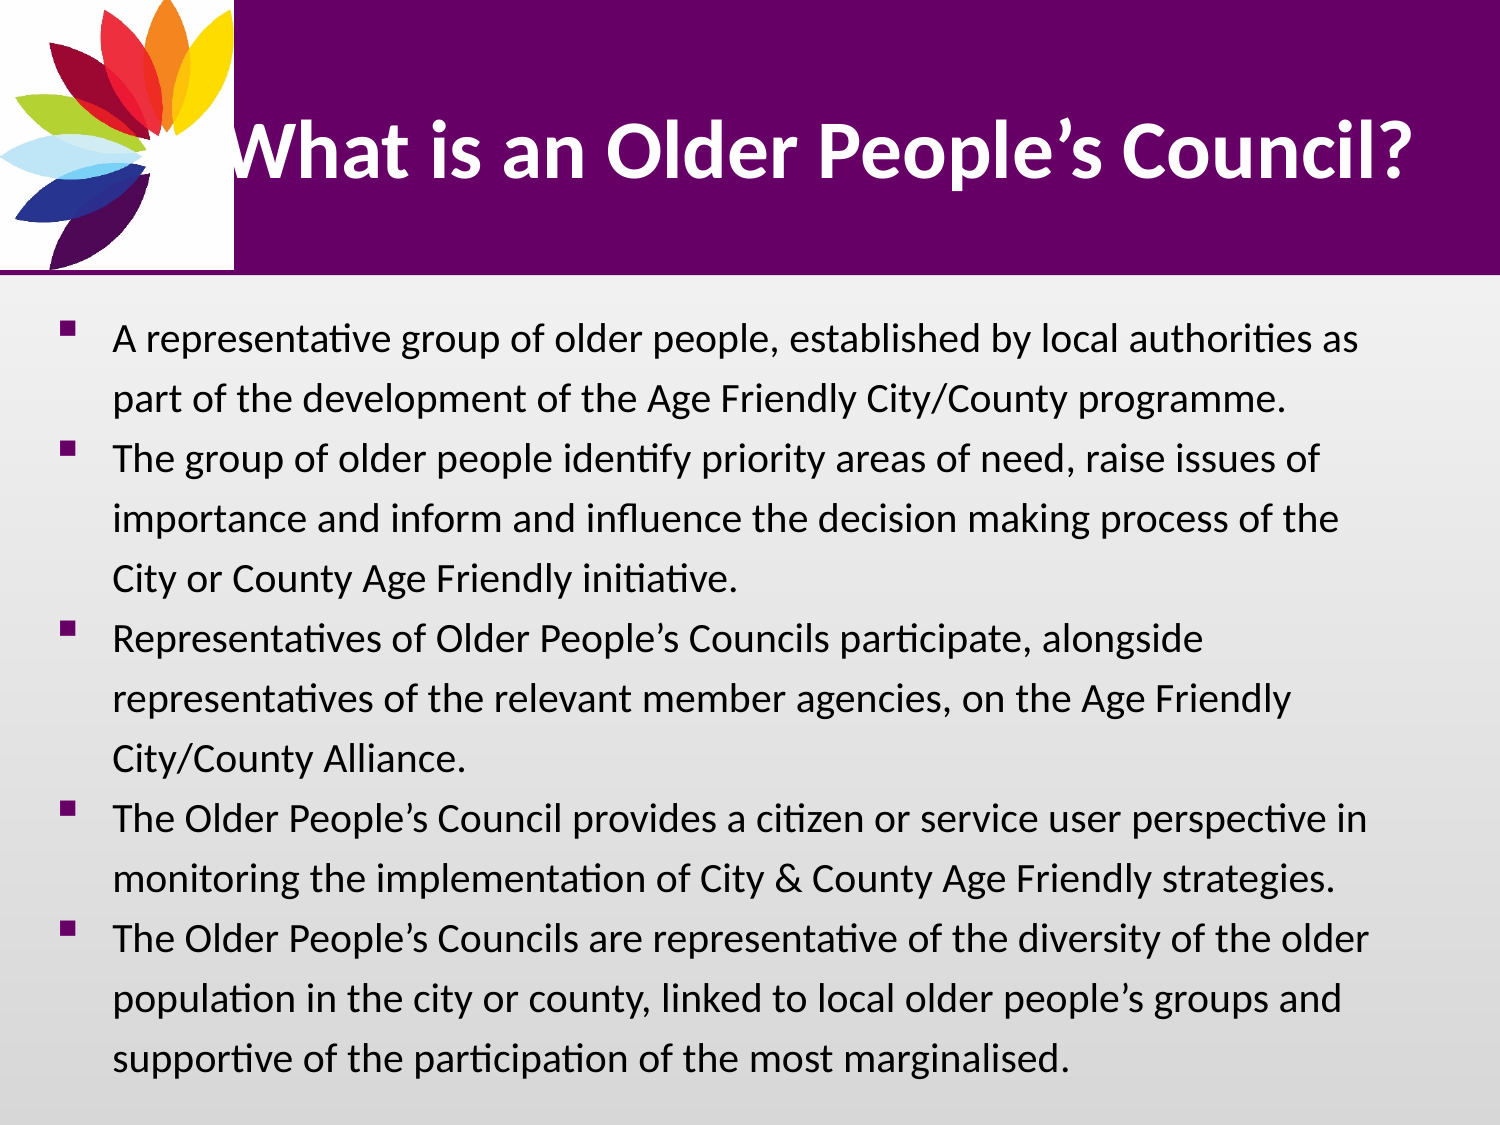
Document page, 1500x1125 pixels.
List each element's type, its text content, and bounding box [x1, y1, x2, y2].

text_box A representative group of older people, established by local authorities as part of the development of the Age Friendly City/County programme. The group of older people identify priority areas of need, raise issues of importance and inform and influence the decision making process of the City or County Age Friendly initiative. Representatives of Older People’s Councils participate, alongside representatives of the relevant member agencies, on the Age Friendly City/County Alliance. The Older People’s Council provides a citizen or service user perspective in monitoring the implementation of City & County Age Friendly strategies. The Older People’s Councils are representative of the diversity of the older population in the city or county, linked to local older people’s groups and supportive of the participation of the most marginalised. [40, 293, 1402, 1089]
picture [0, 0, 234, 270]
title What is an Older People’s Council? [206, 42, 1500, 260]
